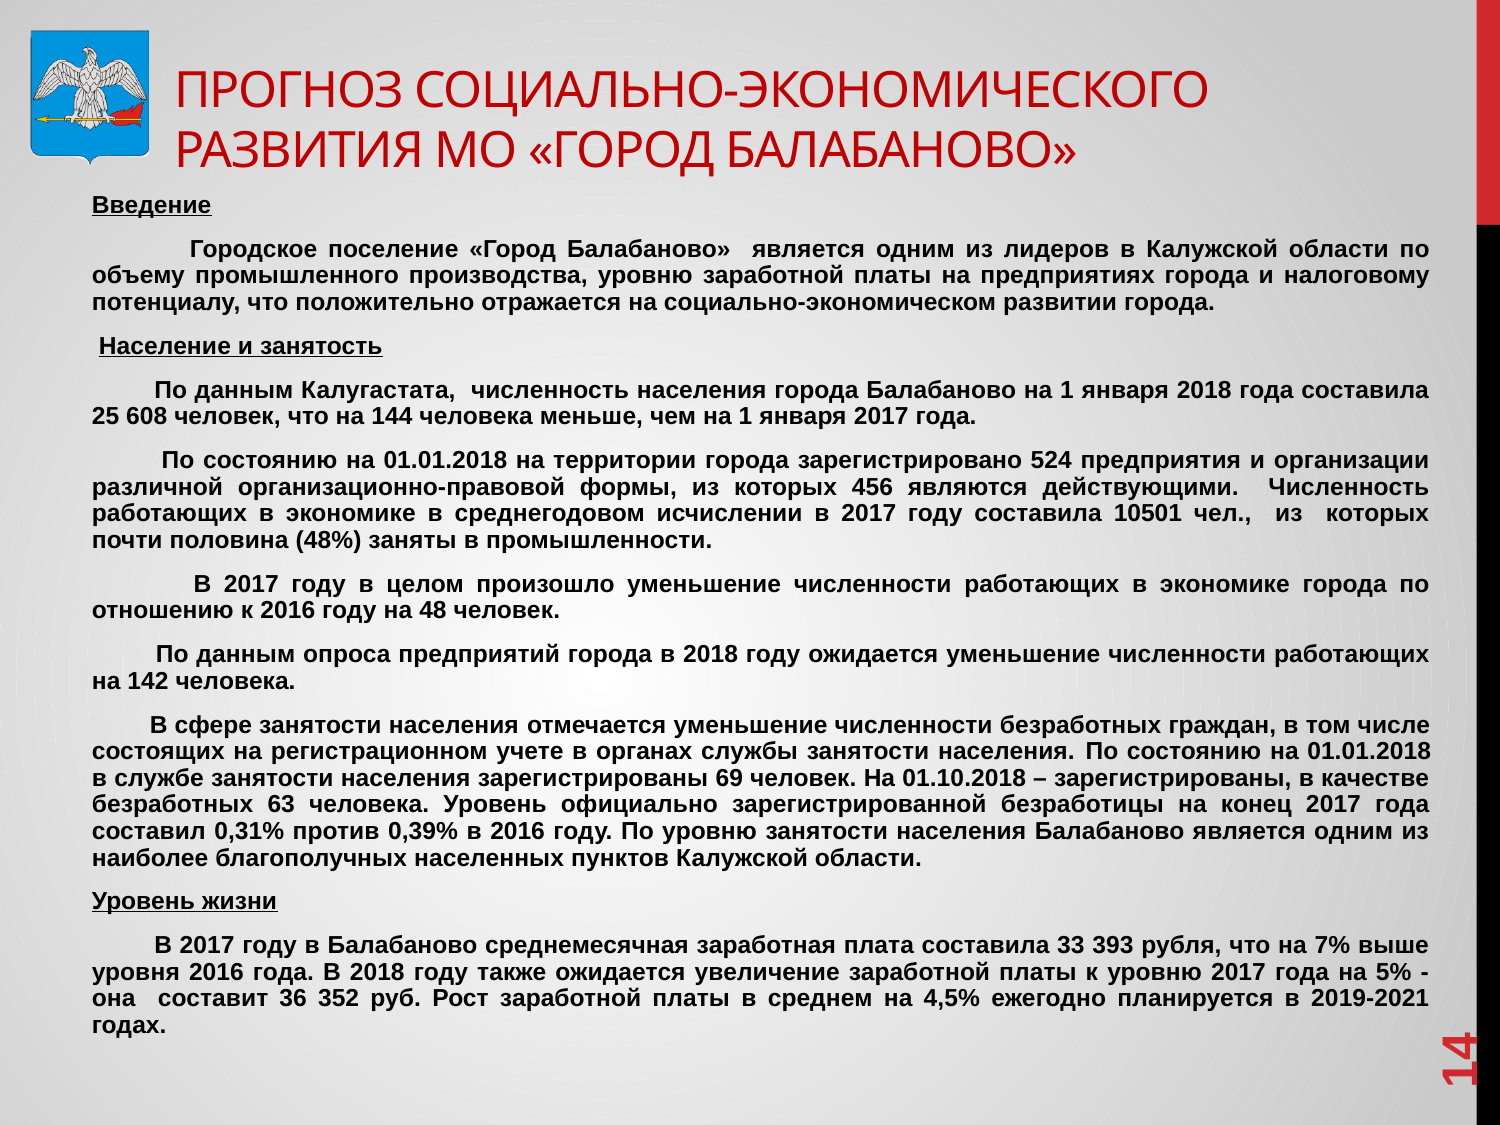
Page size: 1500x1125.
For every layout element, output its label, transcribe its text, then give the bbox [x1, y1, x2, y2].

title ПРОГНОЗ СОЦИАЛЬНО-ЭКОНОМИЧЕСКОГО РАЗВИТИЯ МО «ГОРОД БАЛАБАНОВО» [159, 4, 1436, 184]
slide_number 14 [1427, 887, 1488, 1104]
picture [35, 48, 146, 128]
picture [29, 30, 149, 166]
list Введение Городское поселение «Город Балабаново» является одним из лидеров в Калужской области по объему промышленного производства, уровню заработной платы на предприятиях города и налоговому потенциалу, что положительно отражается на социально-экономическом развитии города. Население и занятость По данным Калугастата, численность населения города Балабаново на 1 января 2018 года составила 25 608 человек, что на 144 человека меньше, чем на 1 января 2017 года. По состоянию на 01.01.2018 на территории города зарегистрировано 524 предприятия и организации различной организационно-правовой формы, из которых 456 являются действующими. Численность работающих в экономике в среднегодовом исчислении в 2017 году составила 10501 чел., из которых почти половина (48%) заняты в промышленности. В 2017 году в целом произошло уменьшение численности работающих в экономике города по отношению к 2016 году на 48 человек. По данным опроса предприятий города в 2018 году ожидается уменьшение численности работающих на 142 человека. В сфере занятости населения отмечается уменьшение численности безработных граждан, в том числе состоящих на регистрационном учете в органах службы занятости населения. По состоянию на 01.01.2018 в службе занятости населения зарегистрированы 69 человек. На 01.10.2018 – зарегистрированы, в качестве безработных 63 человека. Уровень официально зарегистрированной безработицы на конец 2017 года составил 0,31% против 0,39% в 2016 году. По уровню занятости населения Балабаново является одним из наиболее благополучных населенных пунктов Калужской области. Уровень жизни В 2017 году в Балабаново среднемесячная заработная плата составила 33 393 рубля, что на 7% выше уровня 2016 года. В 2018 году также ожидается увеличение заработной платы к уровню 2017 года на 5% - она составит 36 352 руб. Рост заработной платы в среднем на 4,5% ежегодно планируется в 2019-2021 годах. [76, 184, 1448, 1083]
